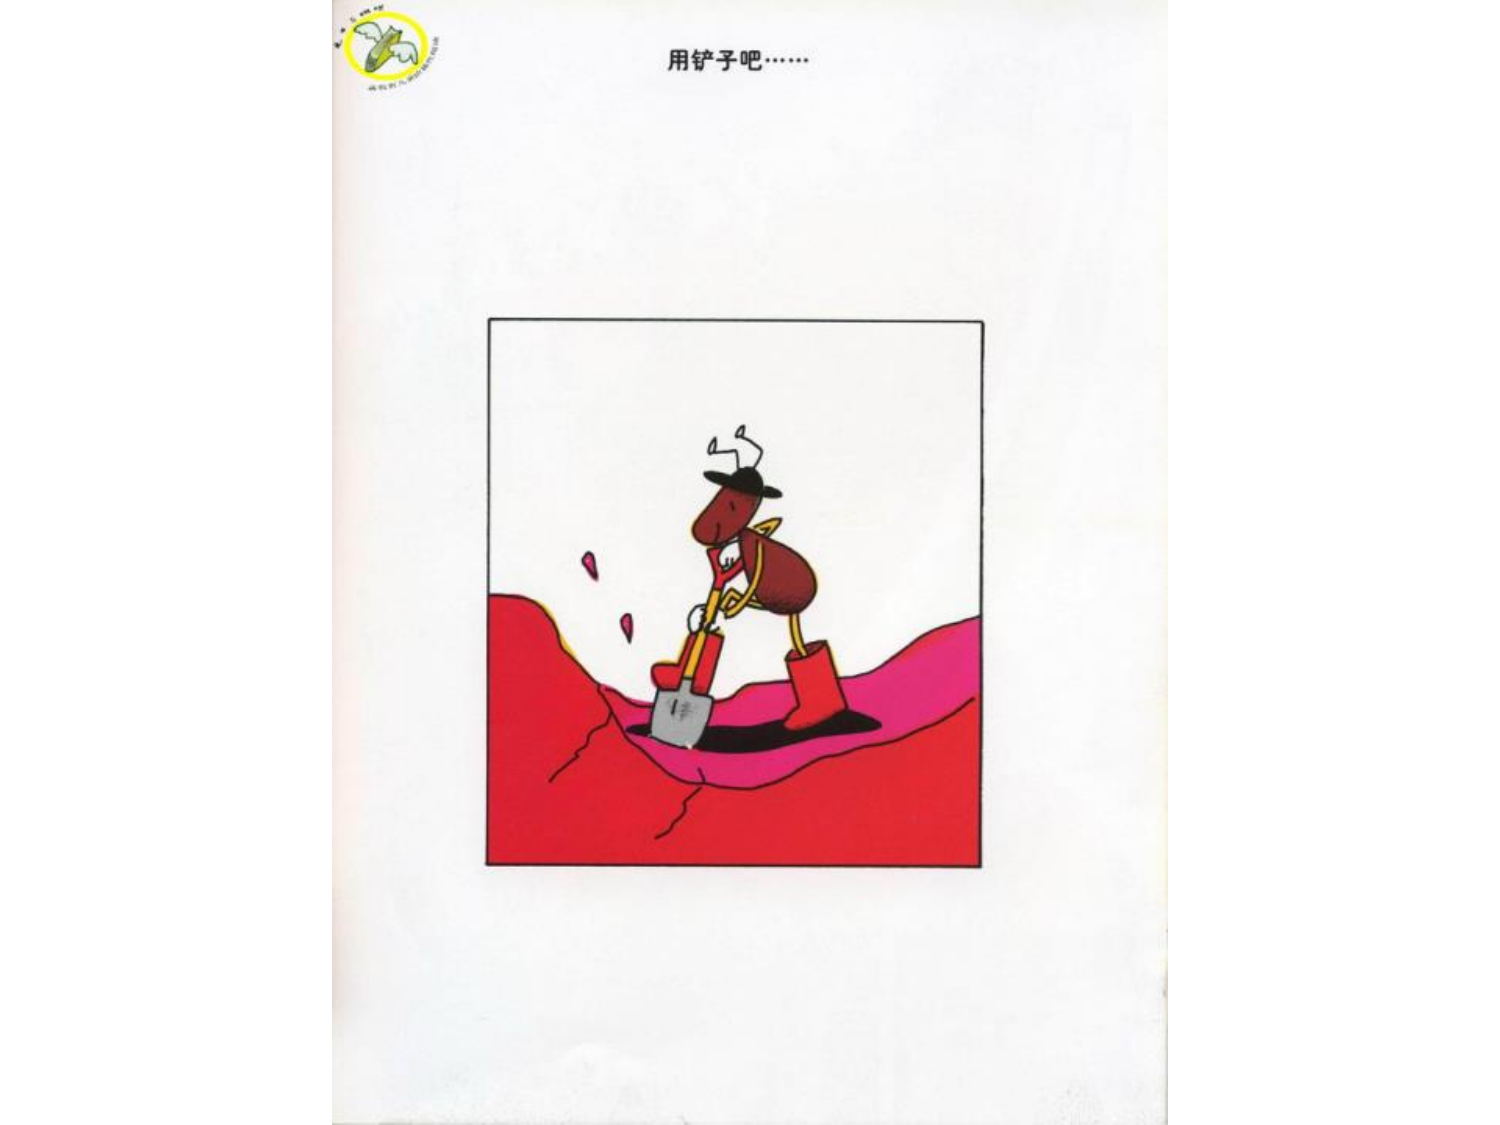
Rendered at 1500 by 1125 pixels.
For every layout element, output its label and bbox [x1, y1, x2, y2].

picture [331, 0, 1169, 1125]
